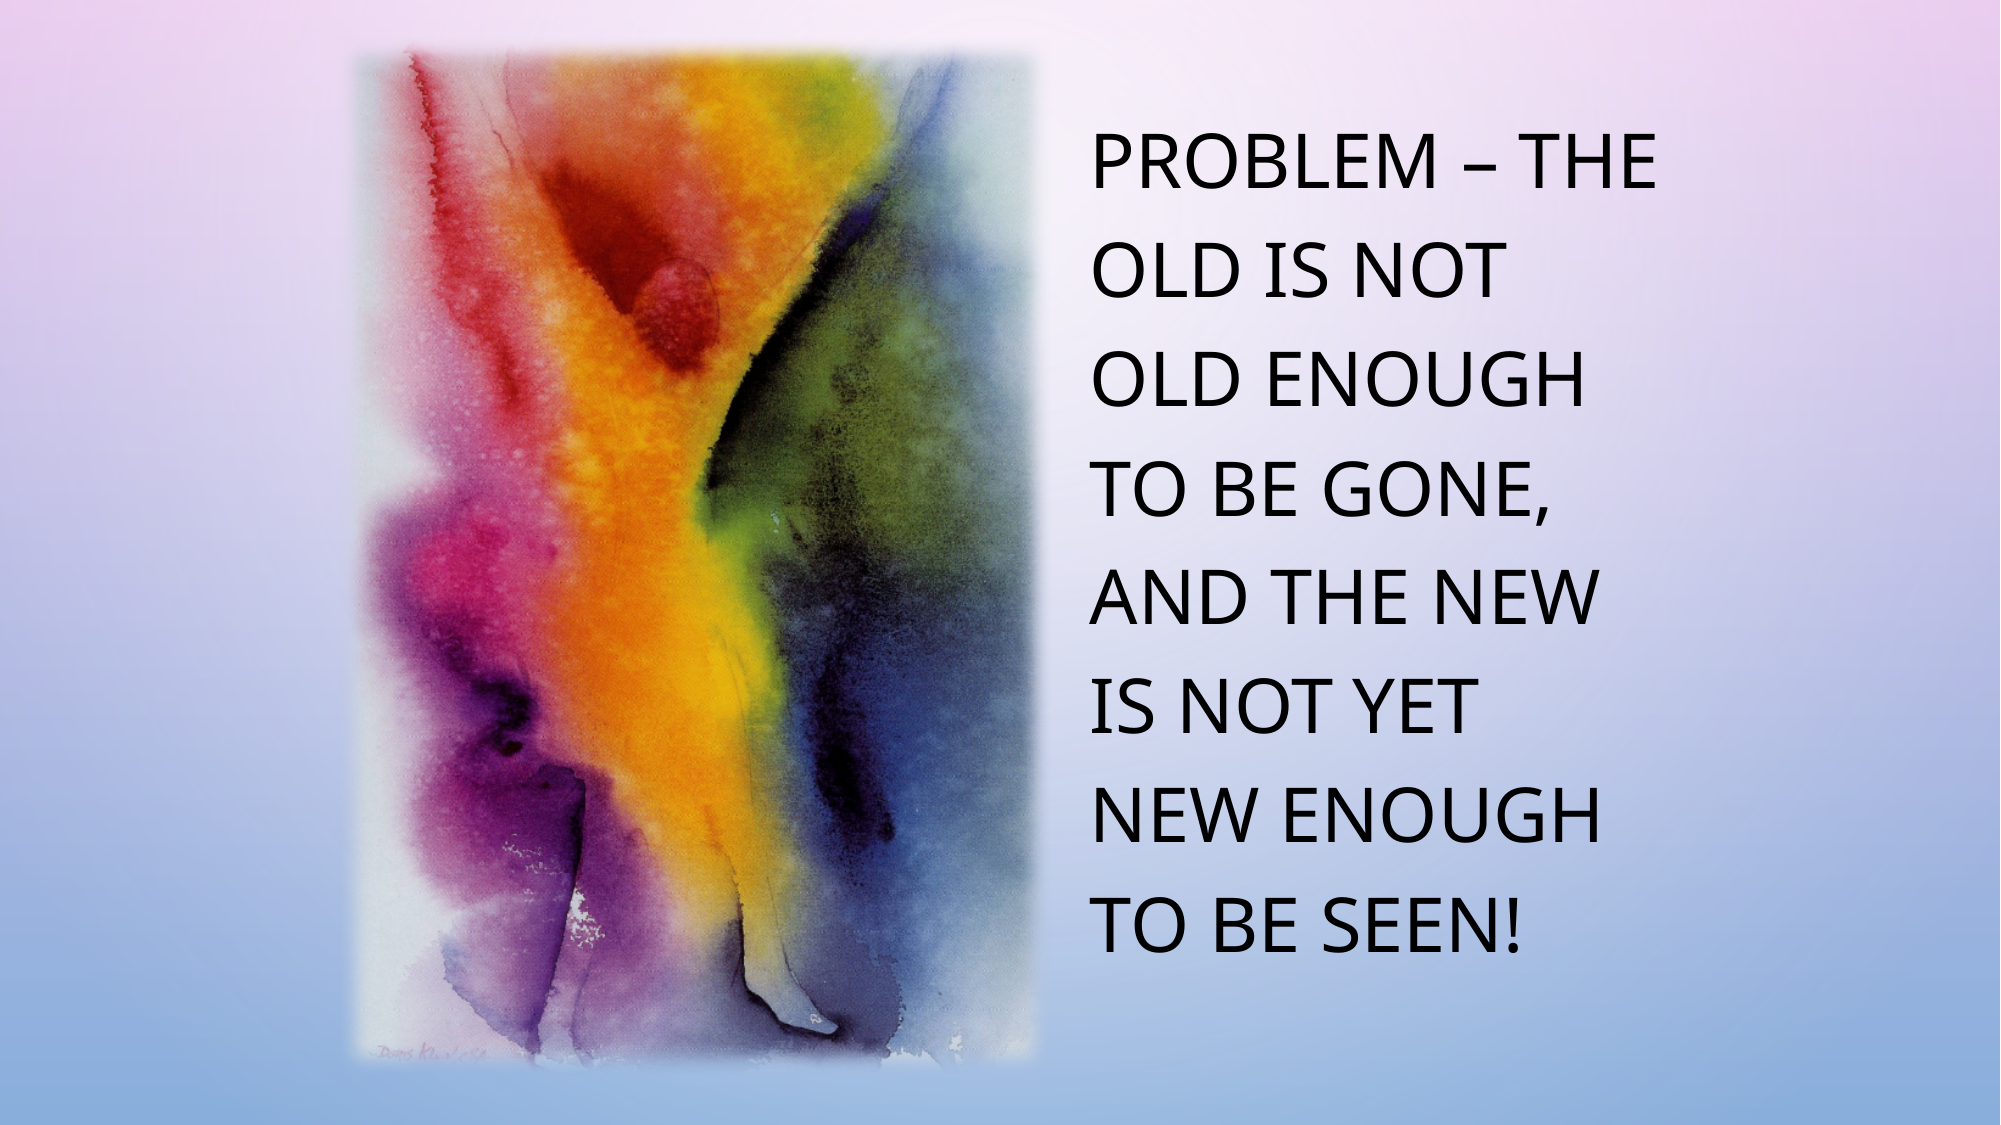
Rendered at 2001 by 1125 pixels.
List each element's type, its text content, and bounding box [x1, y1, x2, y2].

list Problem – the old is not old enough to be gone, and the new is not yet new enough to be seen! [1074, 87, 1675, 1005]
picture [337, 37, 1051, 1076]
text_box The spirit gave Him a new presence in the world [0, 0, 2000, 615]
